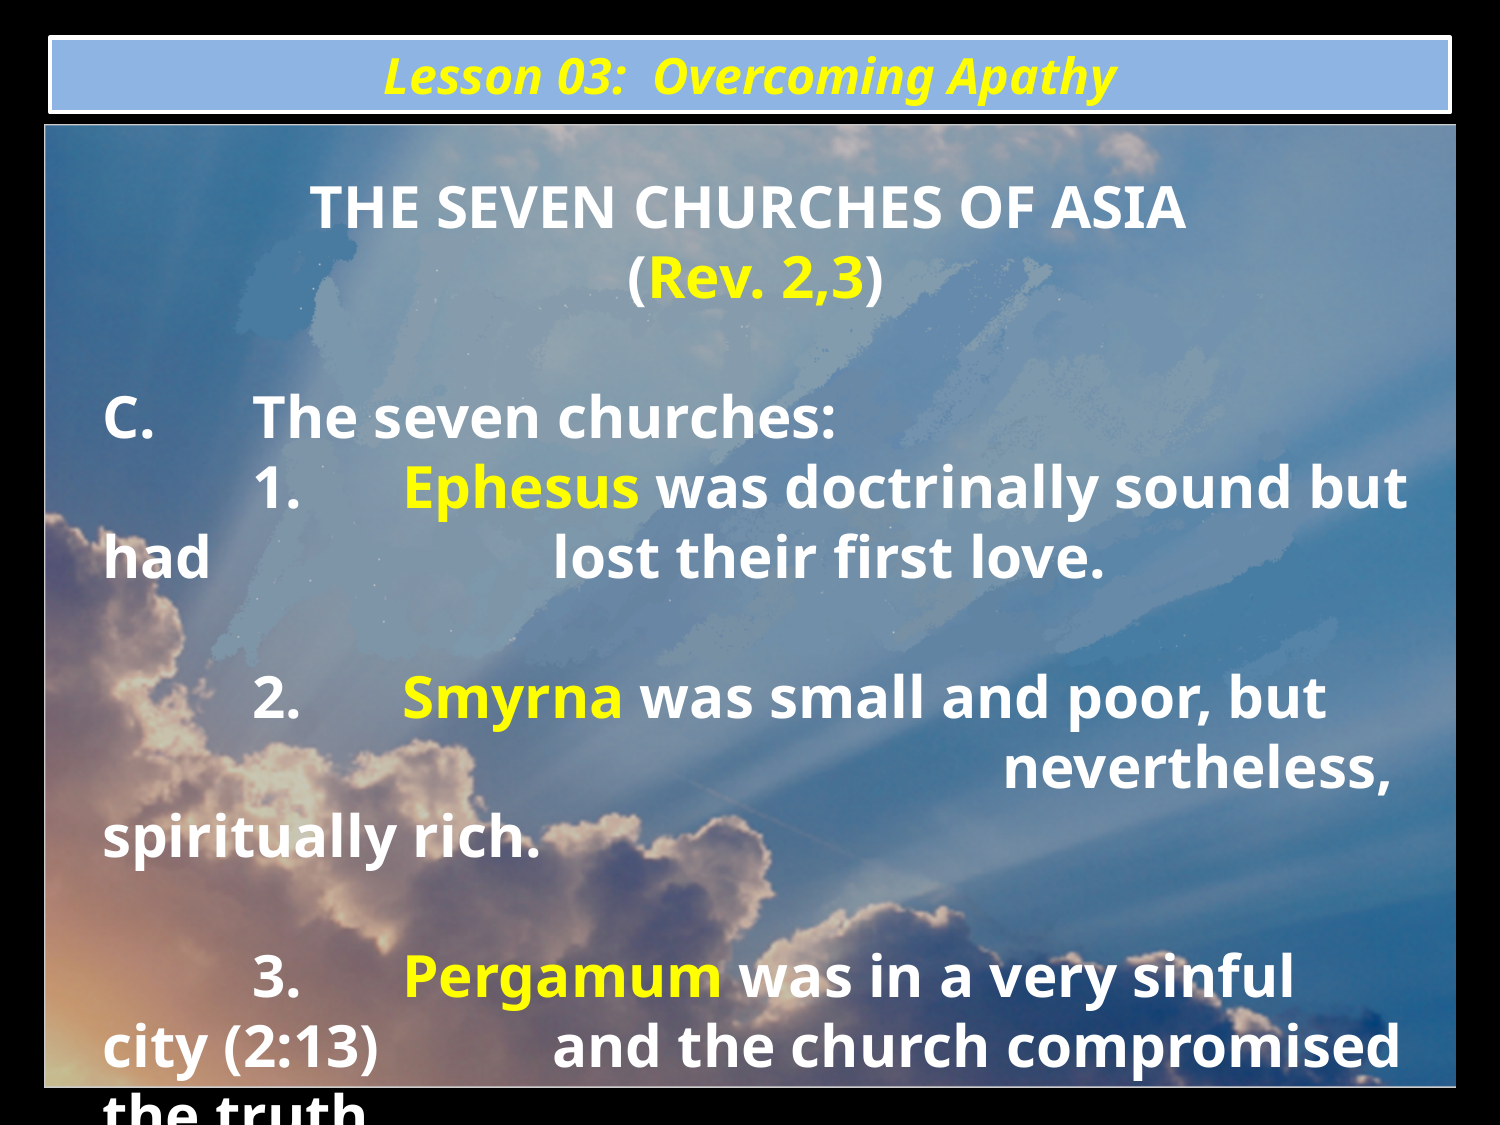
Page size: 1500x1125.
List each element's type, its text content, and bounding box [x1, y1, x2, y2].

picture [44, 124, 1456, 1088]
text_box THE SEVEN CHURCHES OF ASIA (Rev. 2,3) C. The seven churches: 1. Ephesus was doctrinally sound but had lost their first love. 2. Smyrna was small and poor, but nevertheless, spiritually rich. 3. Pergamum was in a very sinful city (2:13) and the church compromised the truth. [87, 1095, 1425, 1125]
text_box Lesson 03: Overcoming Apathy [50, 37, 1450, 113]
